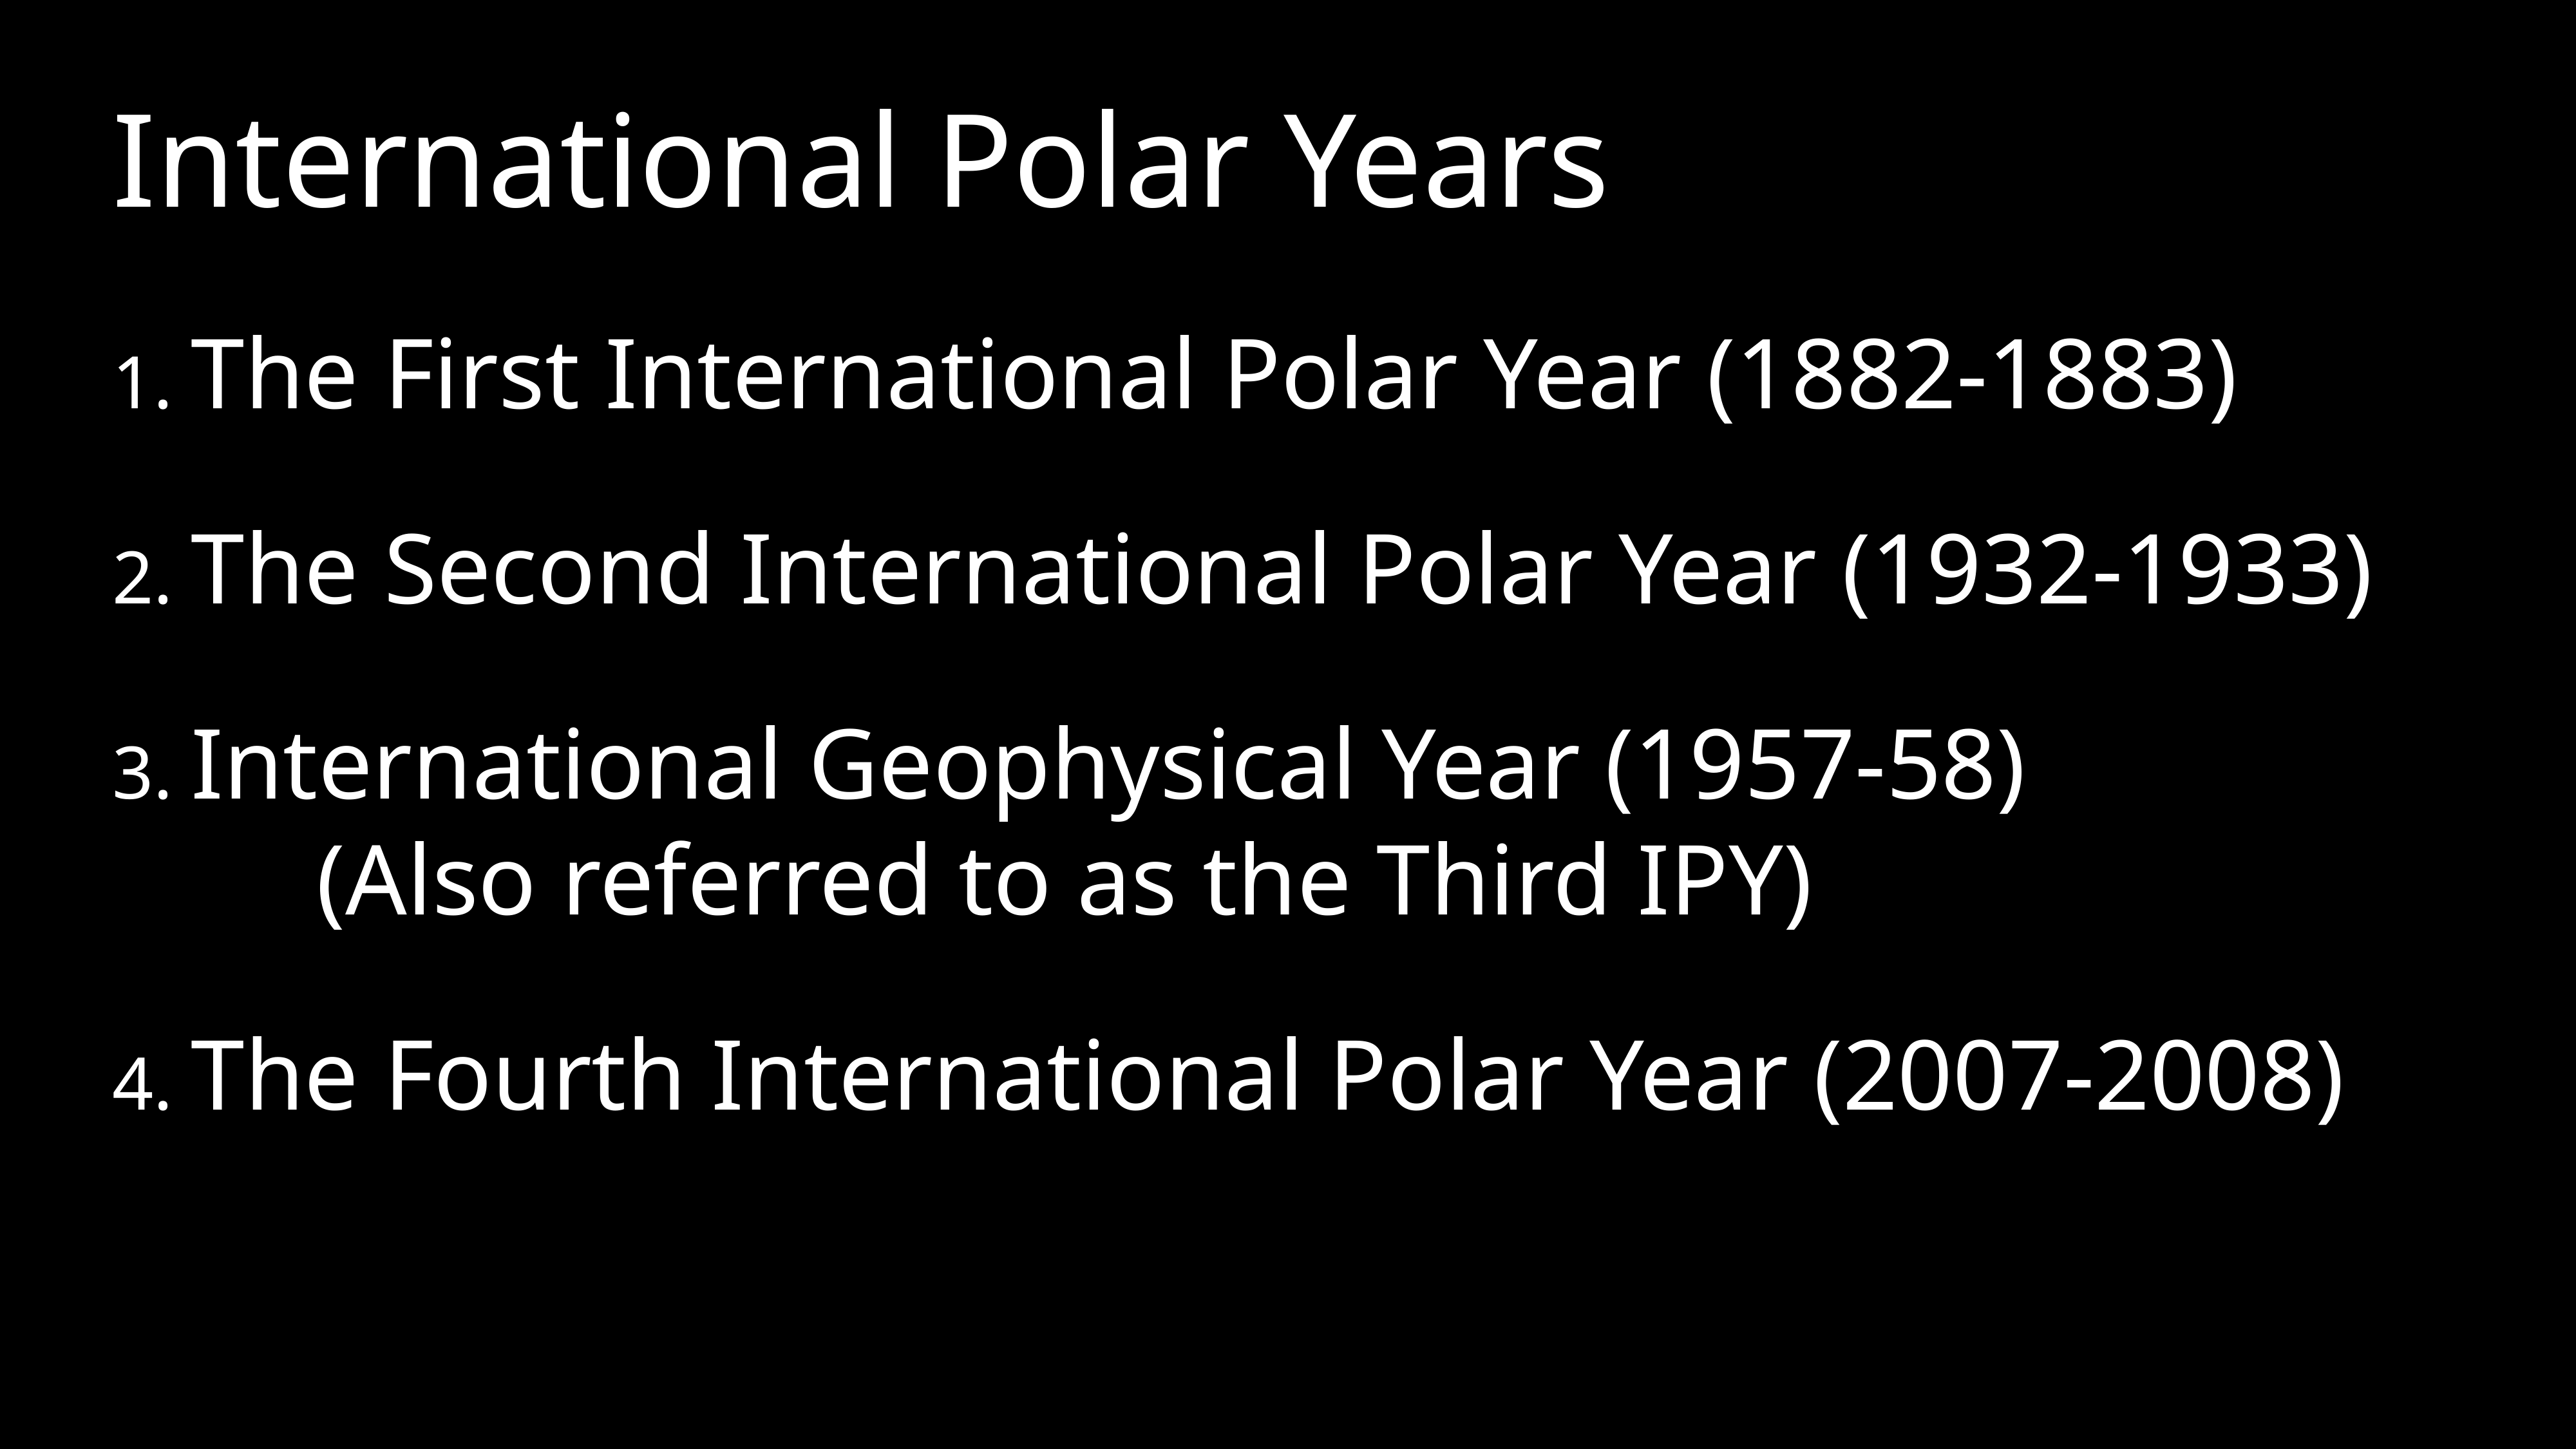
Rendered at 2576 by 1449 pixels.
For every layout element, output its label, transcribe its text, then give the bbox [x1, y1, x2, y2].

list International Polar Years The First International Polar Year (1882-1883) The Second International Polar Year (1932-1933) International Geophysical Year (1957-58) (Also referred to as the Third IPY) The Fourth International Polar Year (2007-2008) [104, 70, 2494, 1305]
